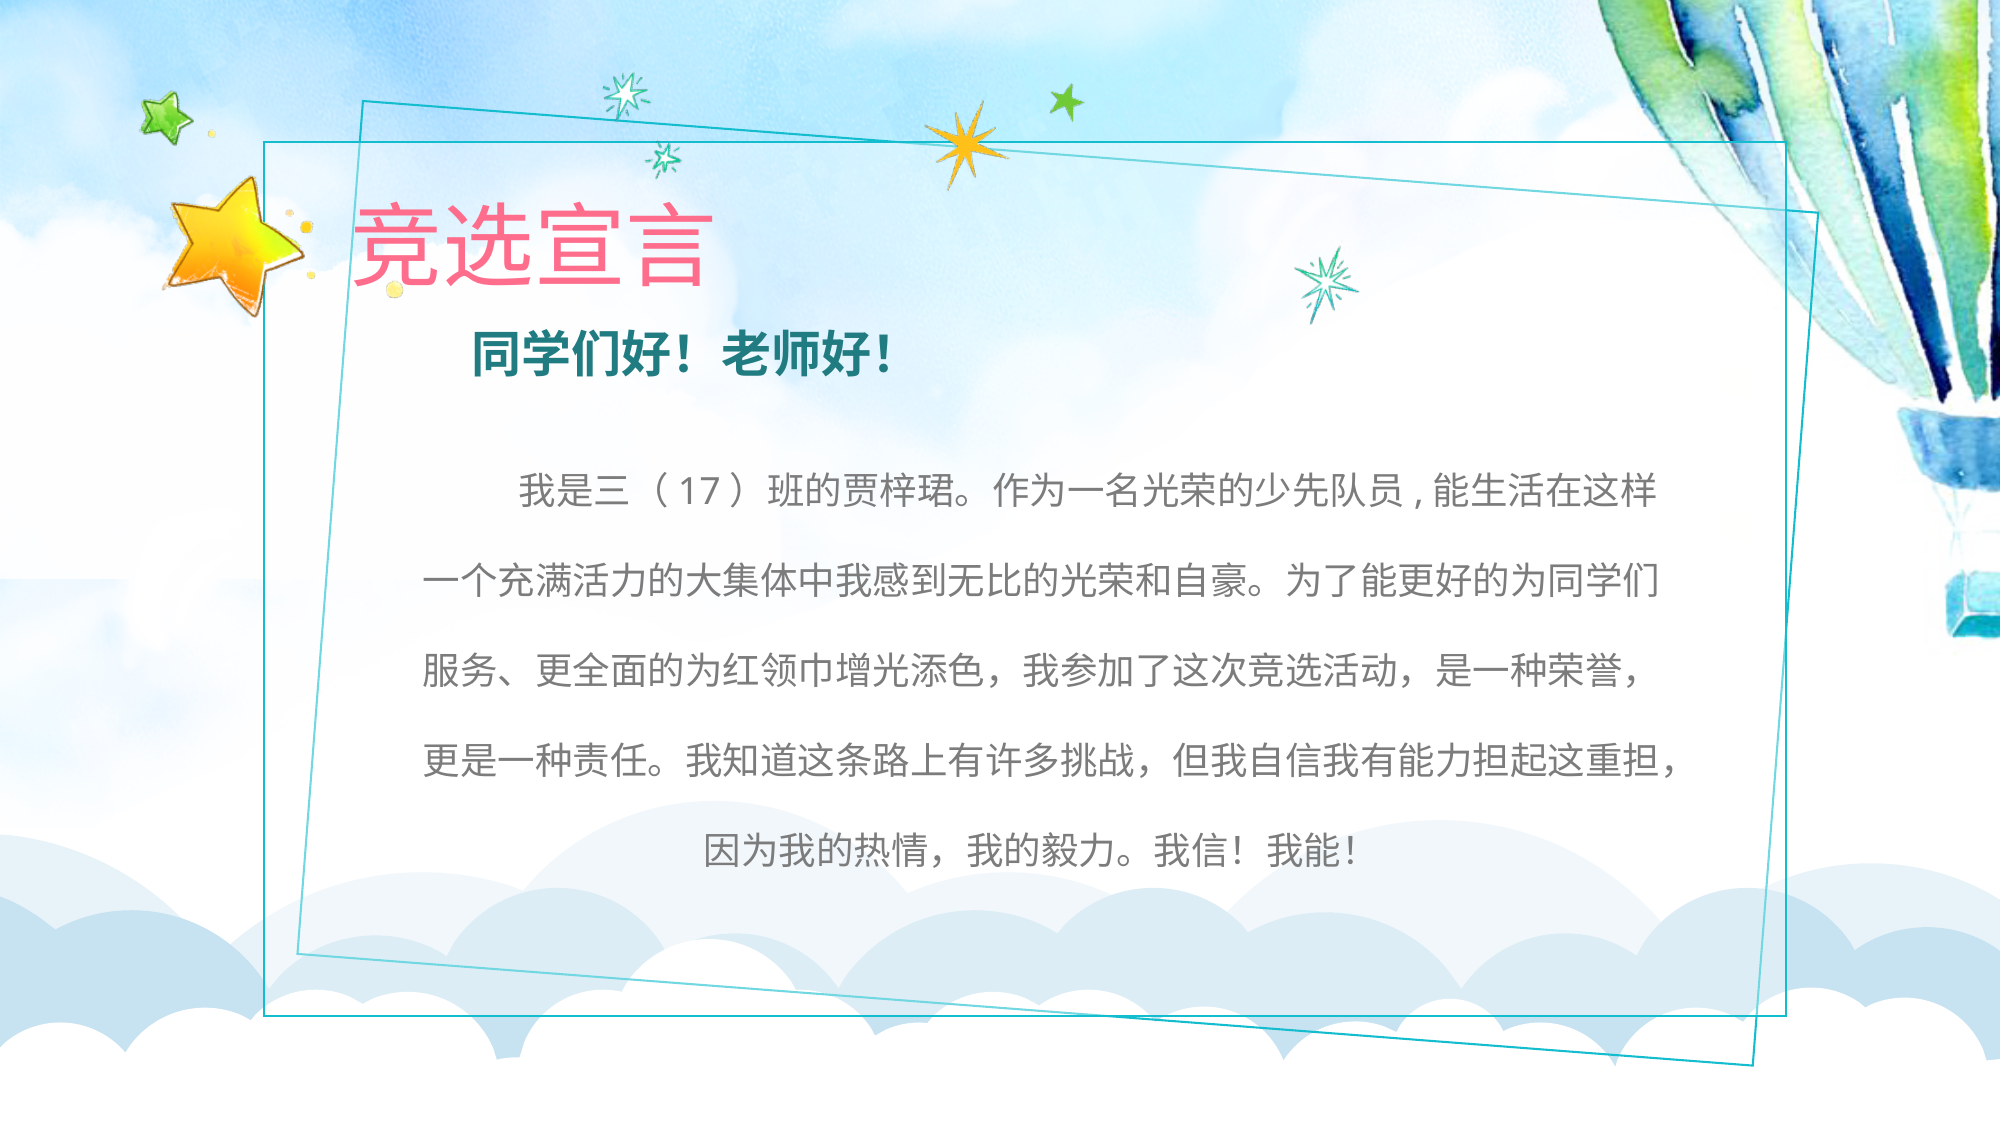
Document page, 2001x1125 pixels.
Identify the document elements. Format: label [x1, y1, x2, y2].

picture [0, 0, 2000, 800]
text_box [0, 800, 2000, 1125]
